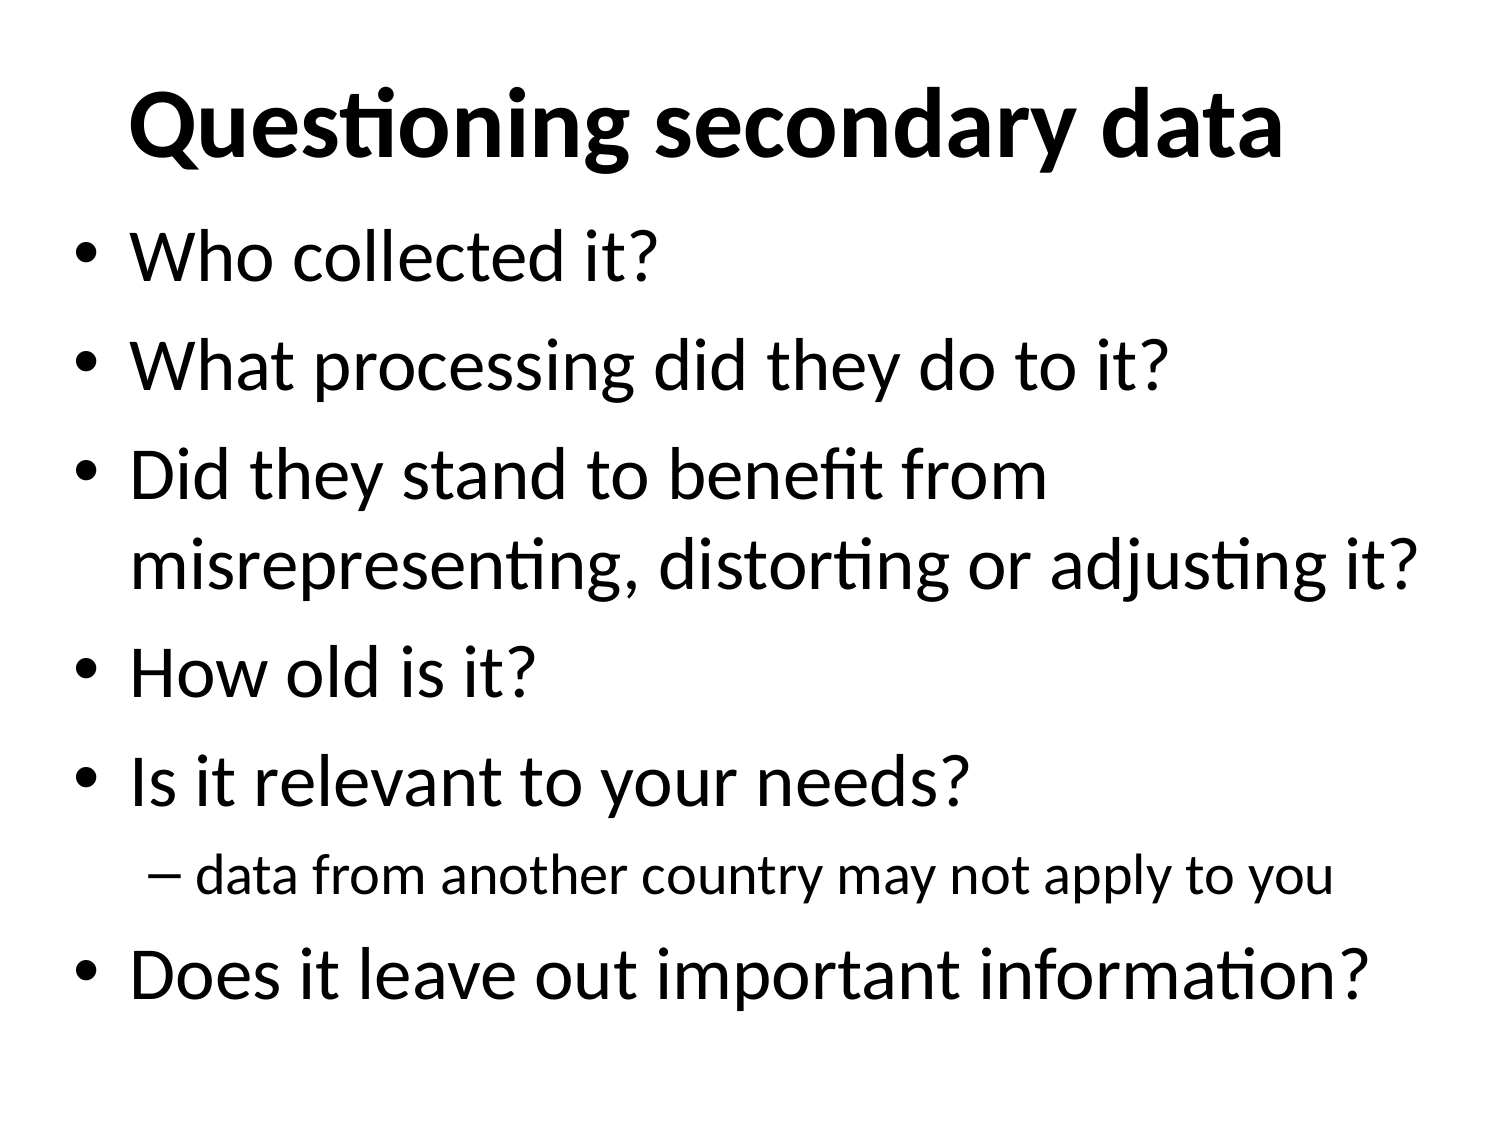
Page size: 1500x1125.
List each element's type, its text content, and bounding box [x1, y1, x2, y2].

title Questioning secondary data [32, 23, 1383, 211]
text_box Who collected it? What processing did they do to it? Did they stand to benefit from misrepresenting, distorting or adjusting it? How old is it? Is it relevant to your needs? data from another country may not apply to you Does it leave out important information? [58, 199, 1465, 1078]
